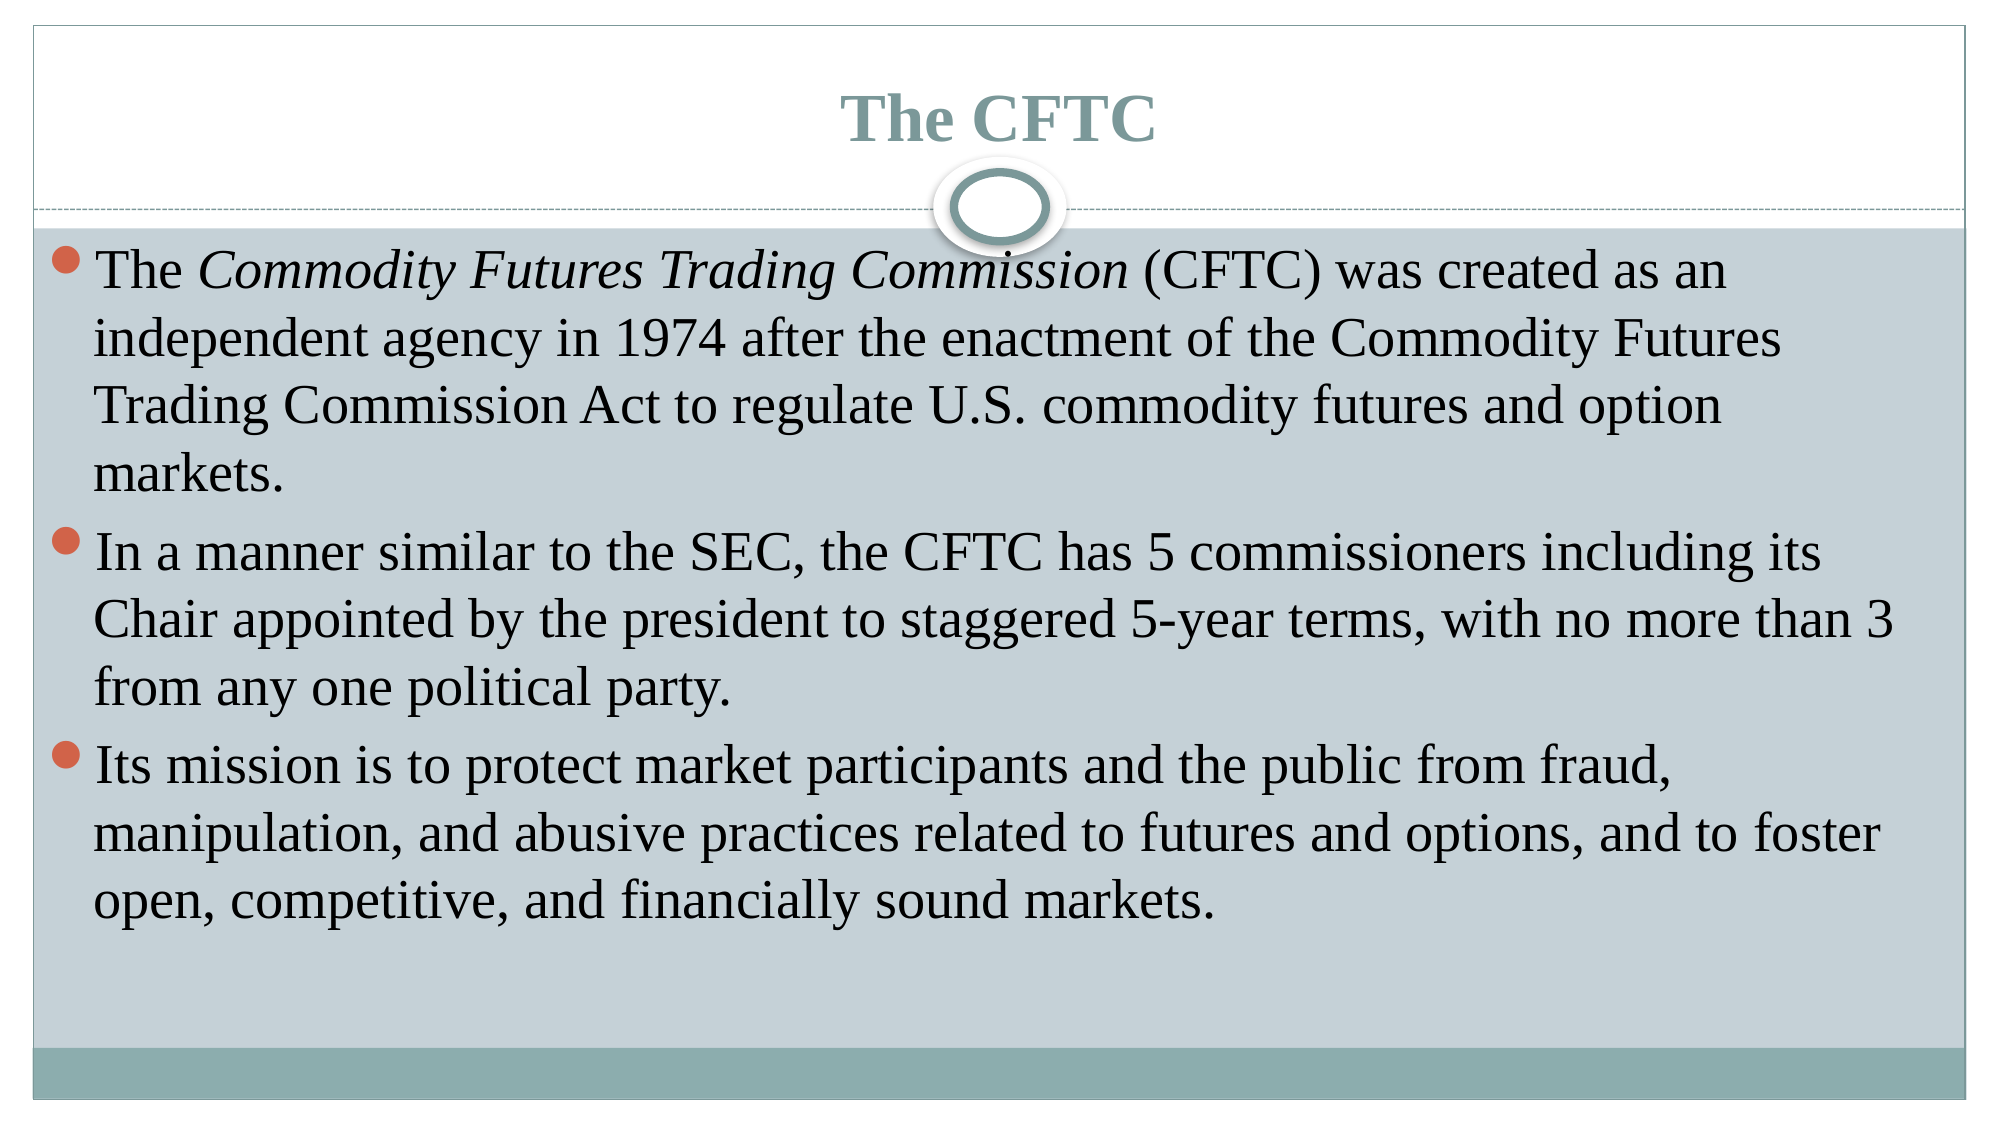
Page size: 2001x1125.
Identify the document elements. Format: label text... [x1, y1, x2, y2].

title The CFTC [99, 45, 1900, 163]
list The Commodity Futures Trading Commission (CFTC) was created as an independent agency in 1974 after the enactment of the Commodity Futures Trading Commission Act to regulate U.S. commodity futures and option markets. In a manner similar to the SEC, the CFTC has 5 commissioners including its Chair appointed by the president to staggered 5-year terms, with no more than 3 from any one political party. Its mission is to protect market participants and the public from fraud, manipulation, and abusive practices related to futures and options, and to foster open, competitive, and financially sound markets. [33, 224, 1934, 1063]
